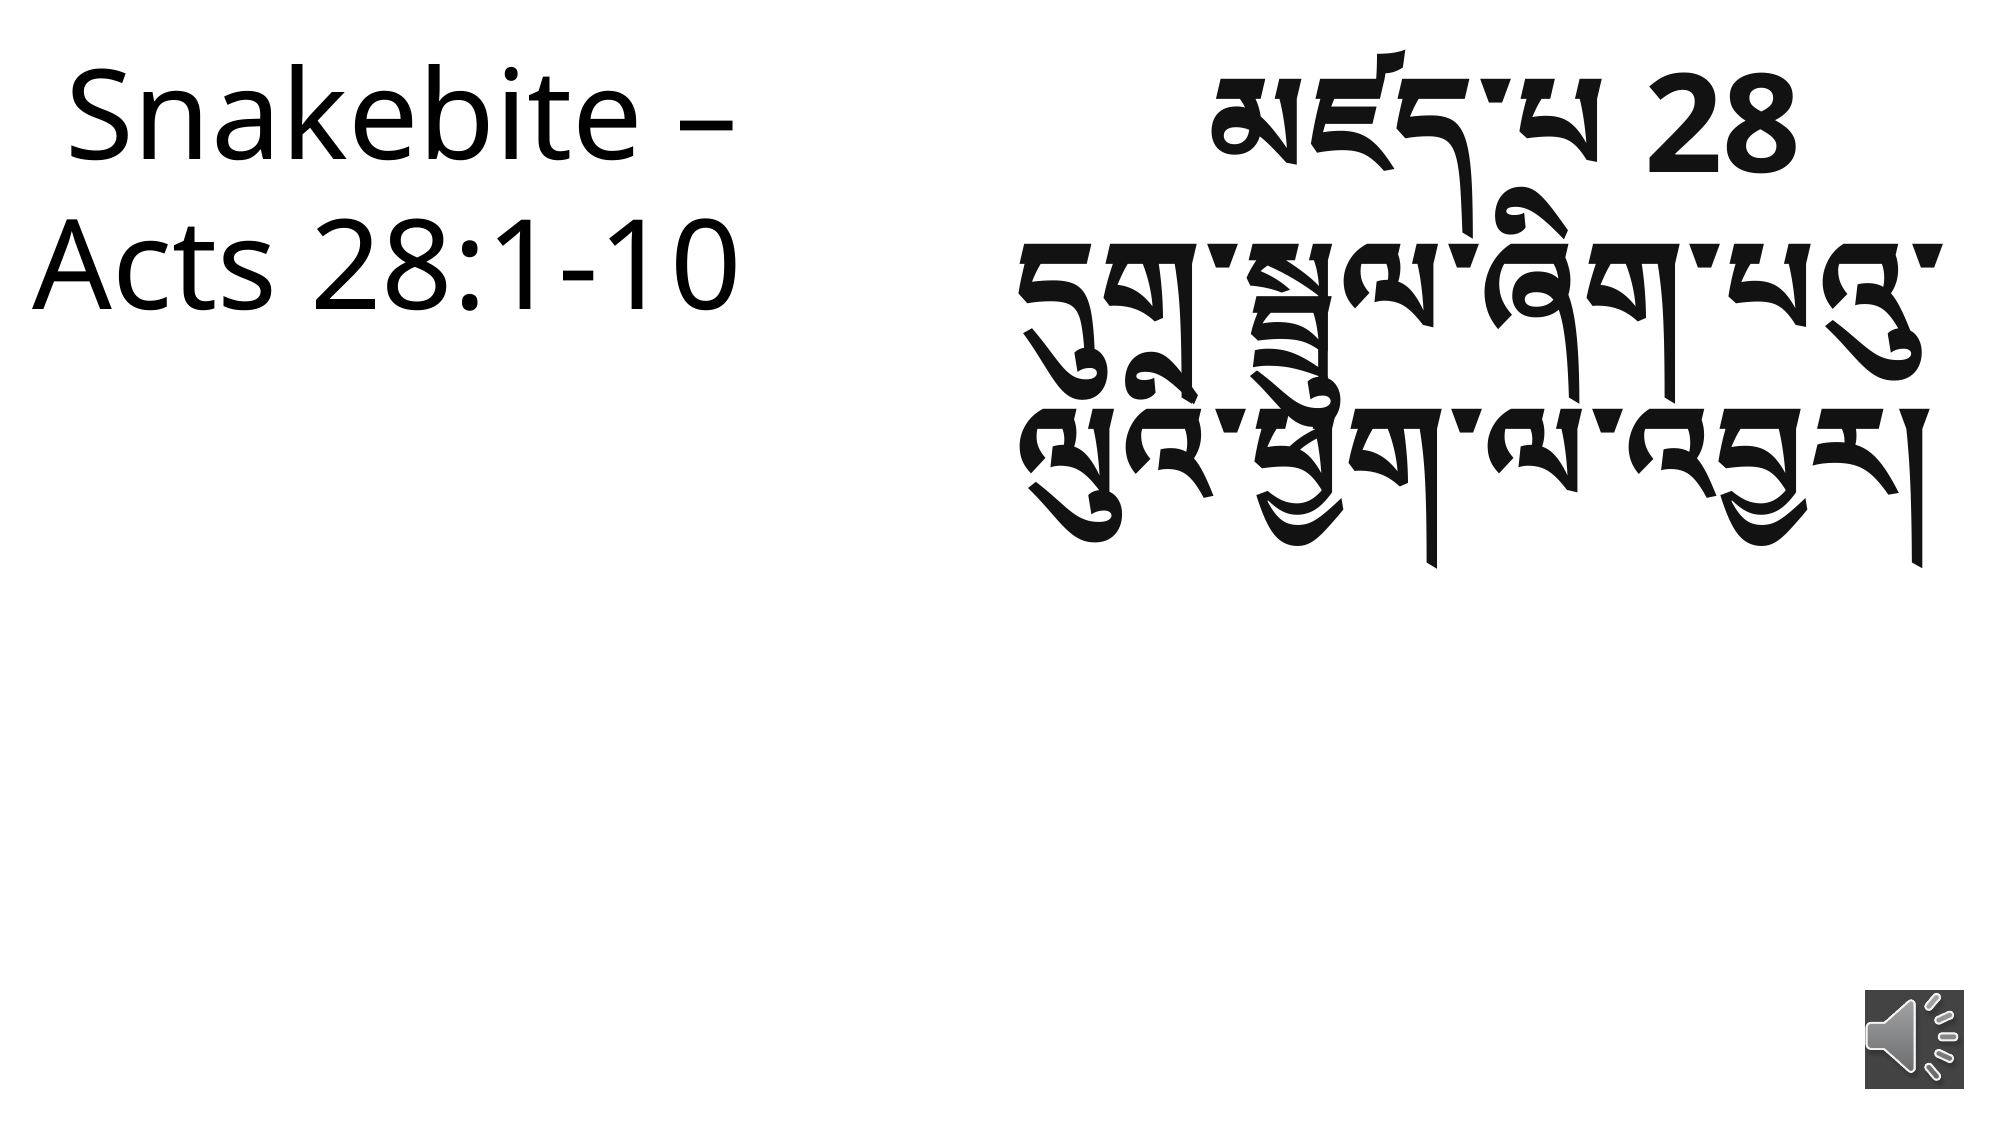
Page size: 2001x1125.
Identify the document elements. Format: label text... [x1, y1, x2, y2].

text_box མཛད་པ 28 དུག་སྦྲུལ་ཞིག་པའུ་ལུའི་ཕྱག་ལ་འབྱར། [999, 27, 2000, 1104]
picture [1864, 989, 1965, 1090]
text_box Snakebite – Acts 28:1-10 [18, 27, 973, 1104]
